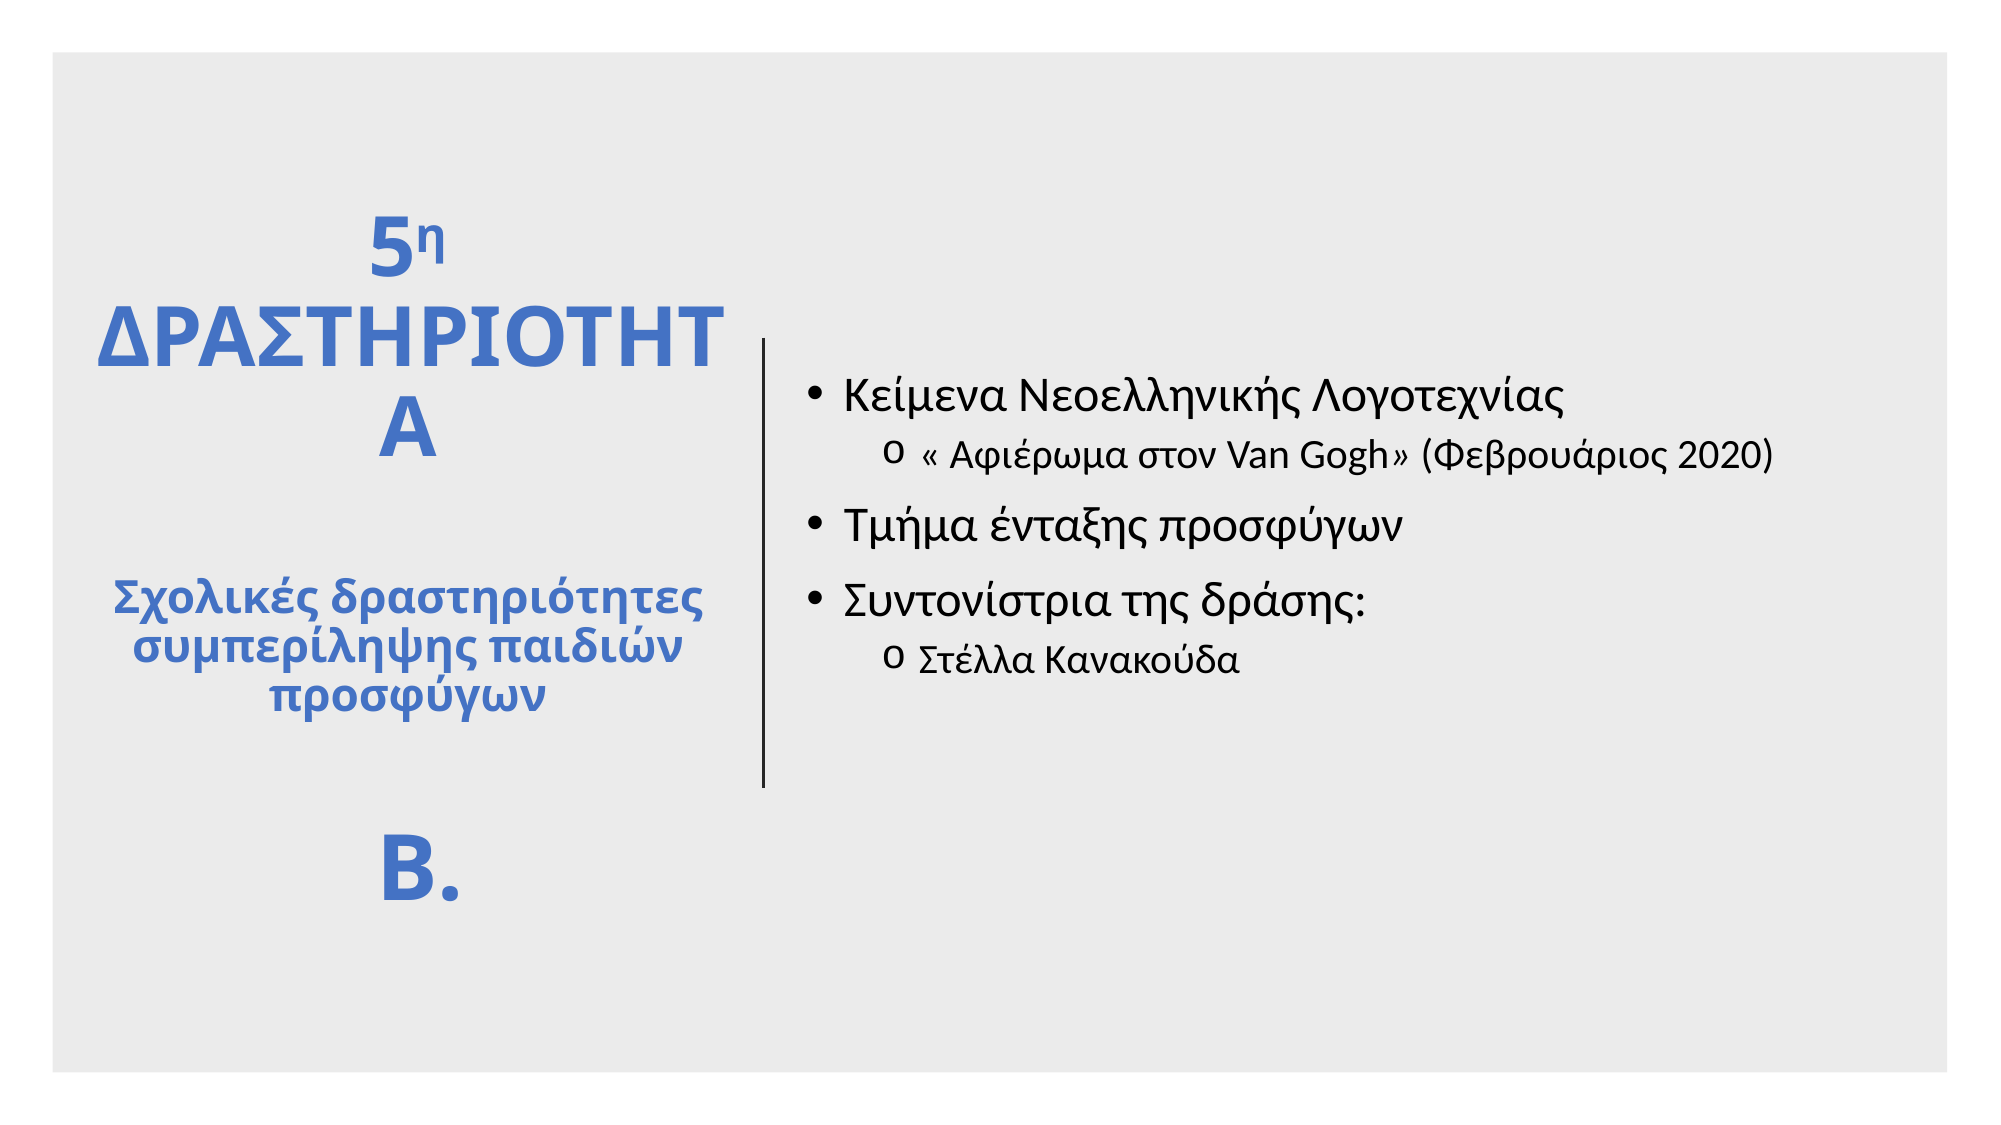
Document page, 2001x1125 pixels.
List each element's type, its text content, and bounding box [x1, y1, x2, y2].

list Κείμενα Νεοελληνικής Λογοτεχνίας « Αφιέρωμα στον Van Gogh» (Φεβρουάριος 2020) Τμήμα ένταξης προσφύγων Συντονίστρια της δράσης: Στέλλα Κανακούδα [791, 261, 1838, 864]
text_box [52, 51, 1948, 1073]
title 5η ΔΡΑΣΤΗΡΙΟΤΗΤΑ Σχολικές δραστηριότητες συμπερίληψης παιδιών προσφύγων Β. [52, 158, 764, 967]
